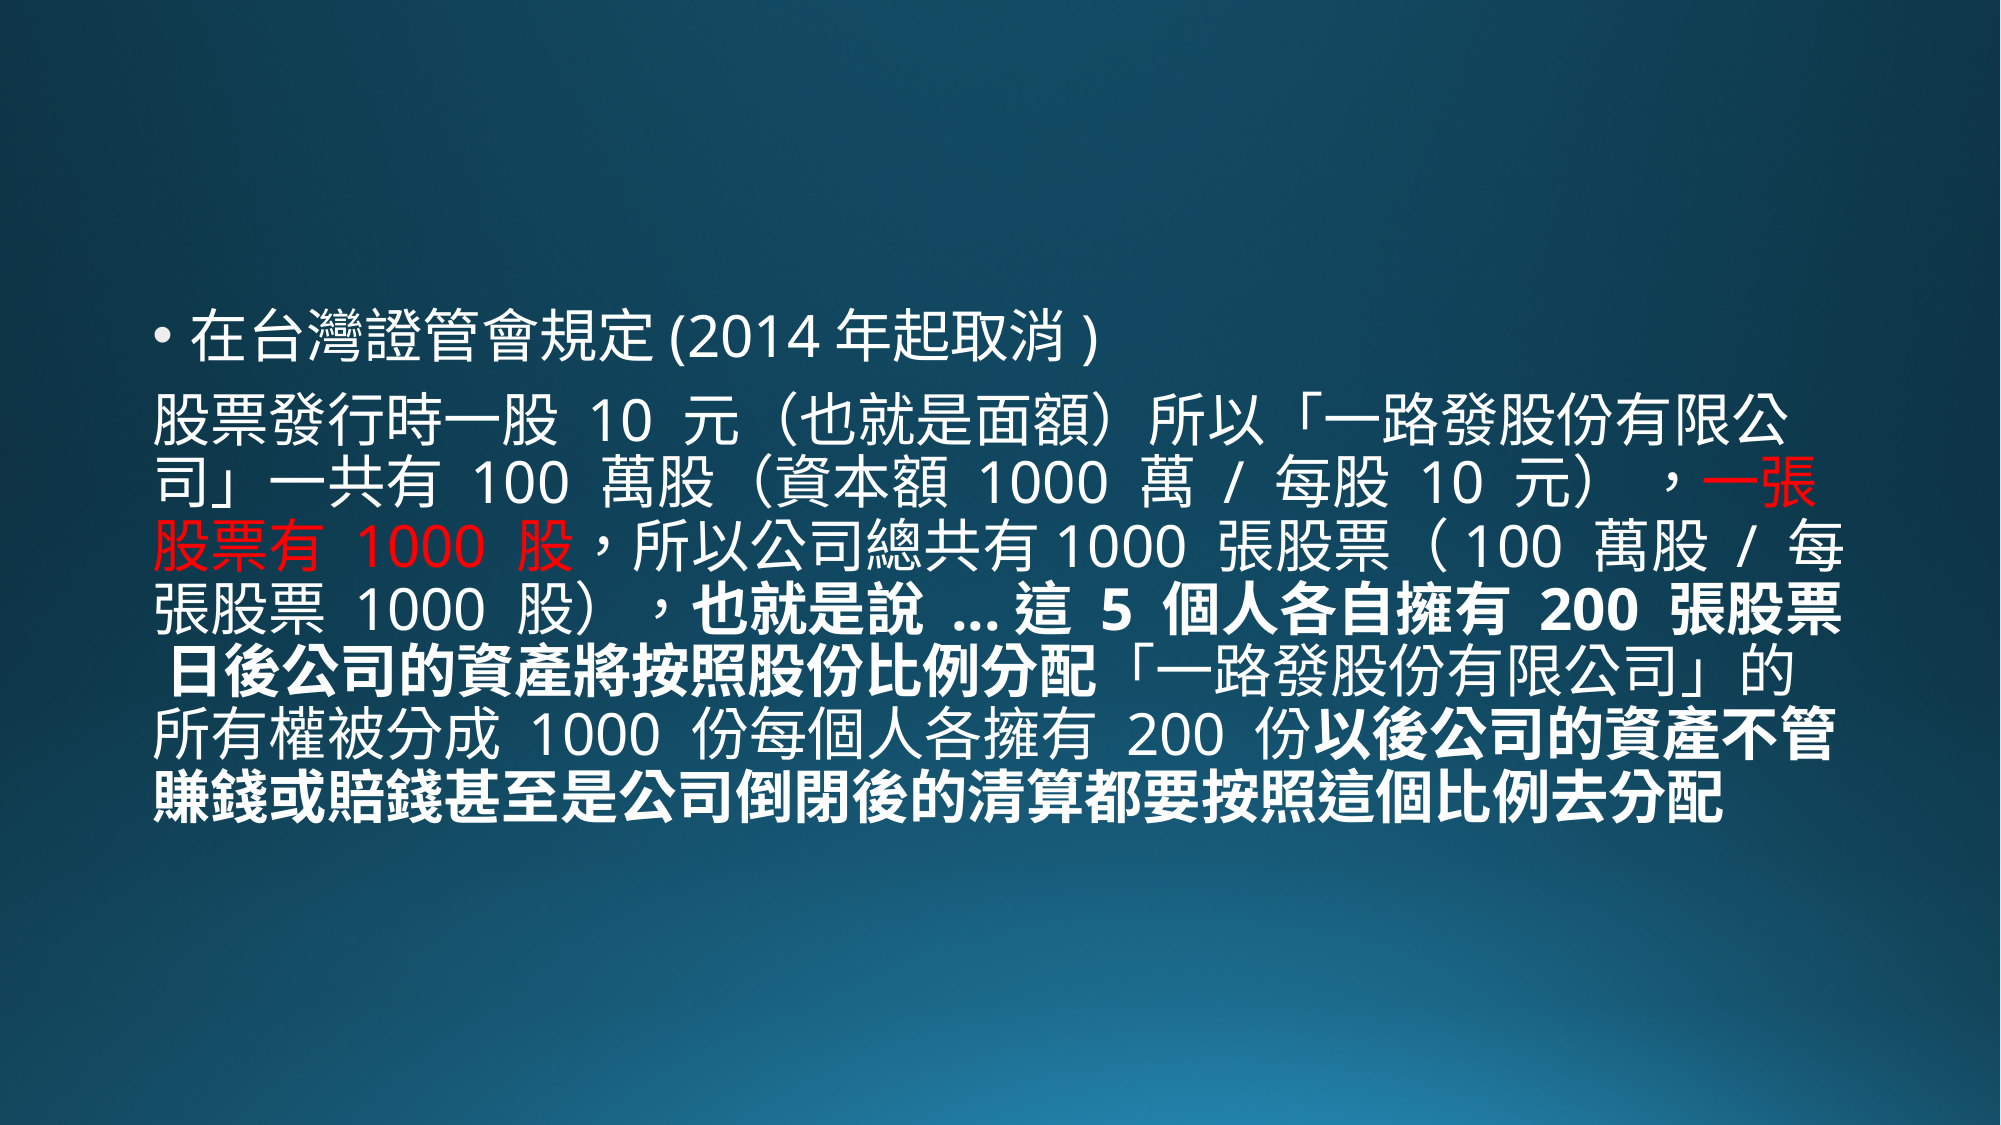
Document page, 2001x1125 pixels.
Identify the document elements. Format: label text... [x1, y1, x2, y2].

picture [0, 0, 2001, 1125]
list 在台灣證管會規定(2014年起取消) 股票發行時一股 10 元（也就是面額）所以「一路發股份有限公司」一共有 100 萬股（資本額 1000 萬 / 每股 10 元） ，一張股票有 1000 股，所以公司總共有1000 張股票（100 萬股 / 每張股票 1000 股），也就是說 ...這 5 個人各自擁有 200 張股票 日後公司的資產將按照股份比例分配「一路發股份有限公司」的所有權被分成 1000 份每個人各擁有 200 份以後公司的資產不管賺錢或賠錢甚至是公司倒閉後的清算都要按照這個比例去分配 [137, 299, 1863, 1014]
